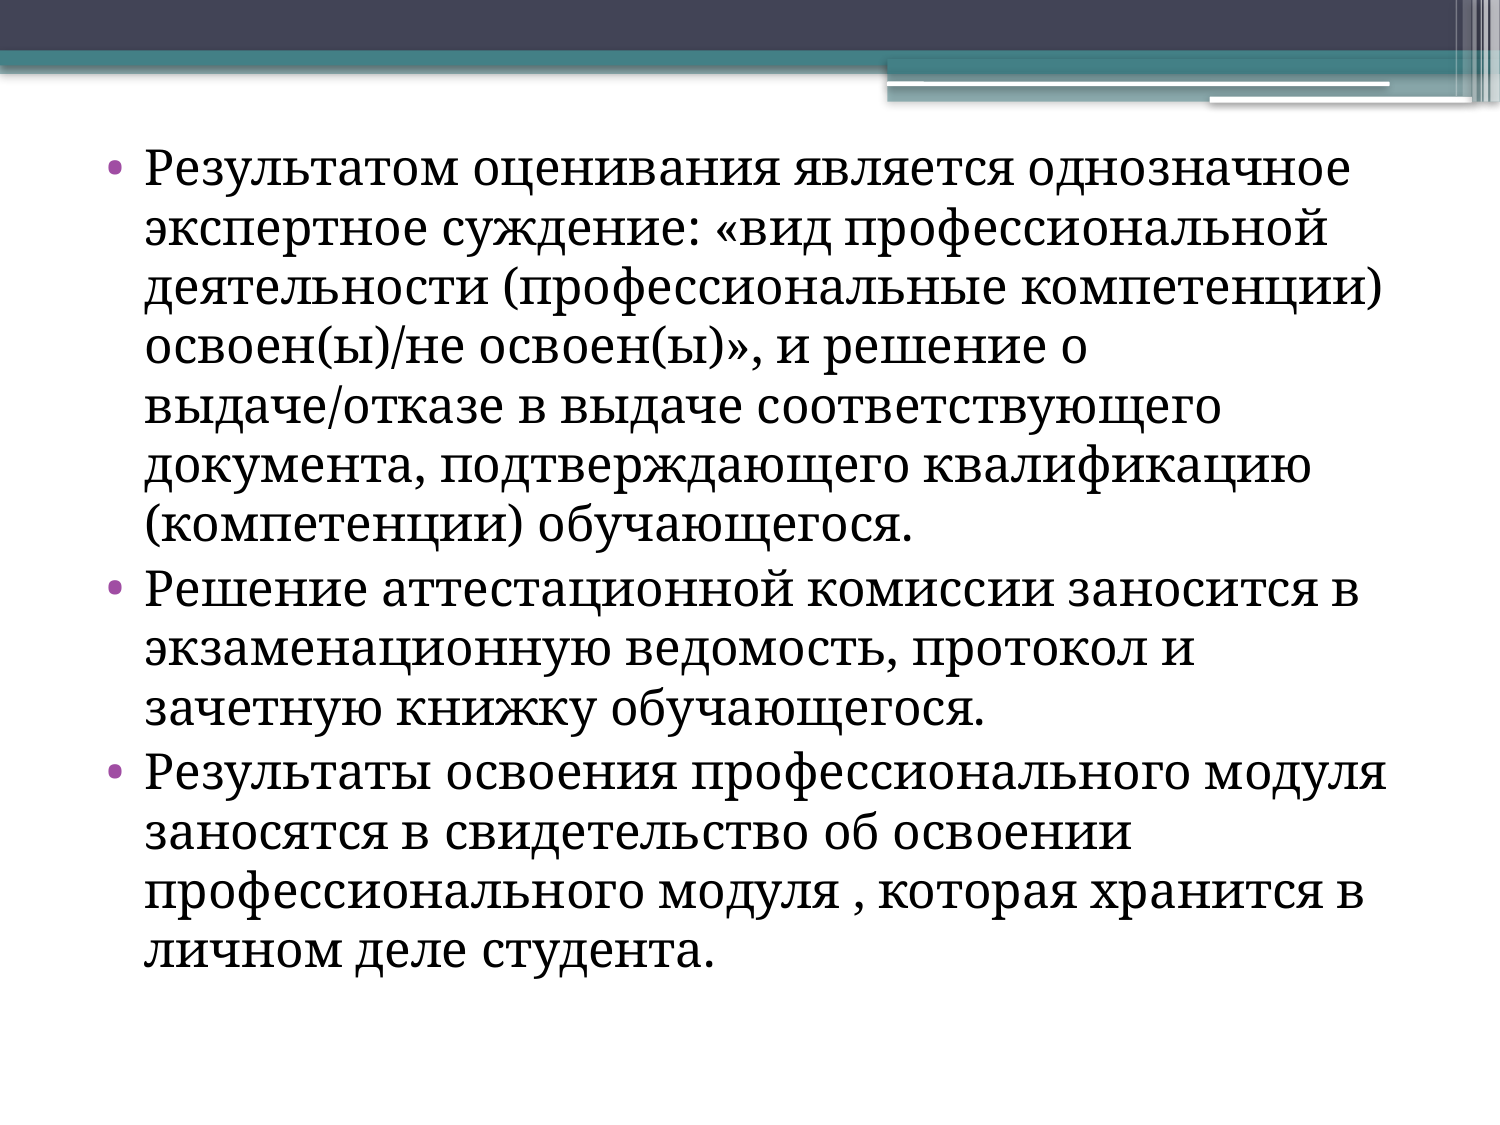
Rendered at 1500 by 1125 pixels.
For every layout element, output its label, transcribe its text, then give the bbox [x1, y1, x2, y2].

list Результатом оценивания является однозначное экспертное суждение: «вид профессиональной деятельности (профессиональные компетенции) освоен(ы)/не освоен(ы)», и решение о выдаче/отказе в выдаче соответствующего документа, подтверждающего квалификацию (компетенции) обучающегося. Решение аттестационной комиссии заносится в экзаменационную ведомость, протокол и зачетную книжку обучающегося. Результаты освоения профессионального модуля заносятся в свидетельство об освоении профессионального модуля , которая хранится в личном деле студента. [75, 128, 1425, 1005]
